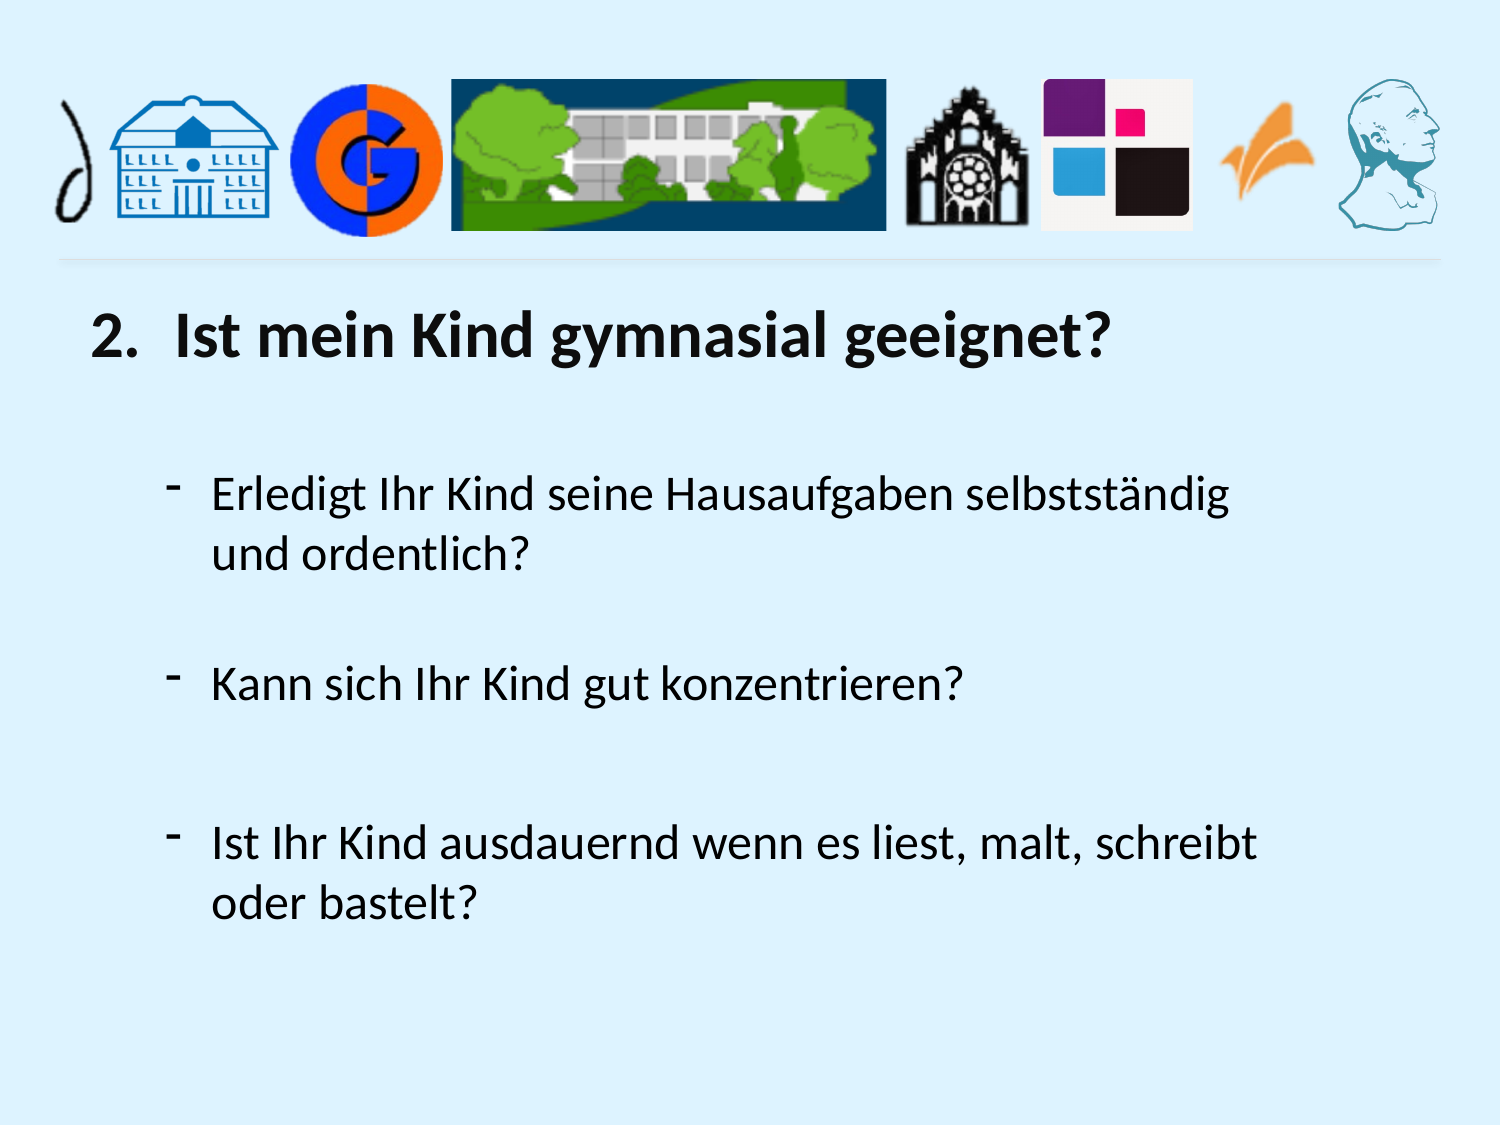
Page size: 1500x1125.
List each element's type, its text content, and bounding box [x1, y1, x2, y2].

list Ist mein Kind gymnasial geeignet? Erledigt Ihr Kind seine Hausaufgaben selbstständig und ordentlich? Kann sich Ihr Kind gut konzentrieren? Ist Ihr Kind ausdauernd wenn es liest, malt, schreibt oder bastelt? [75, 282, 1425, 1026]
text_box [41, 78, 1460, 237]
